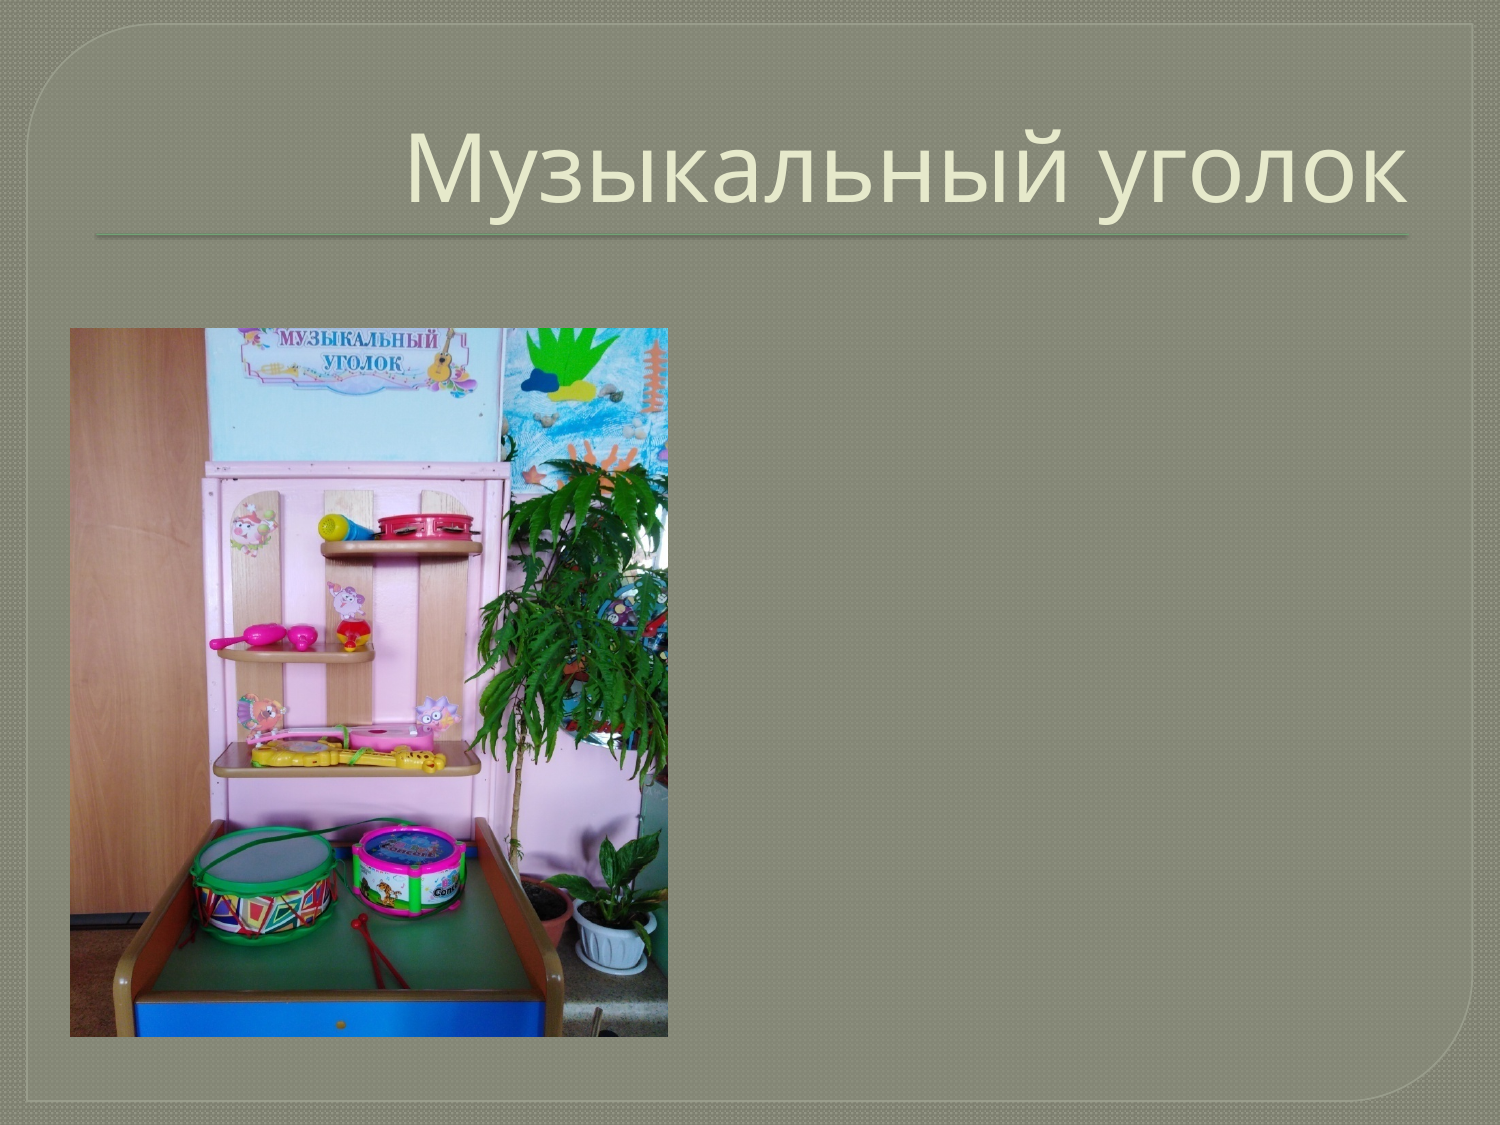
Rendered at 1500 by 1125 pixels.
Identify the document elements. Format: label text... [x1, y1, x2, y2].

title Музыкальный уголок [75, 41, 1425, 230]
picture [70, 327, 669, 1037]
